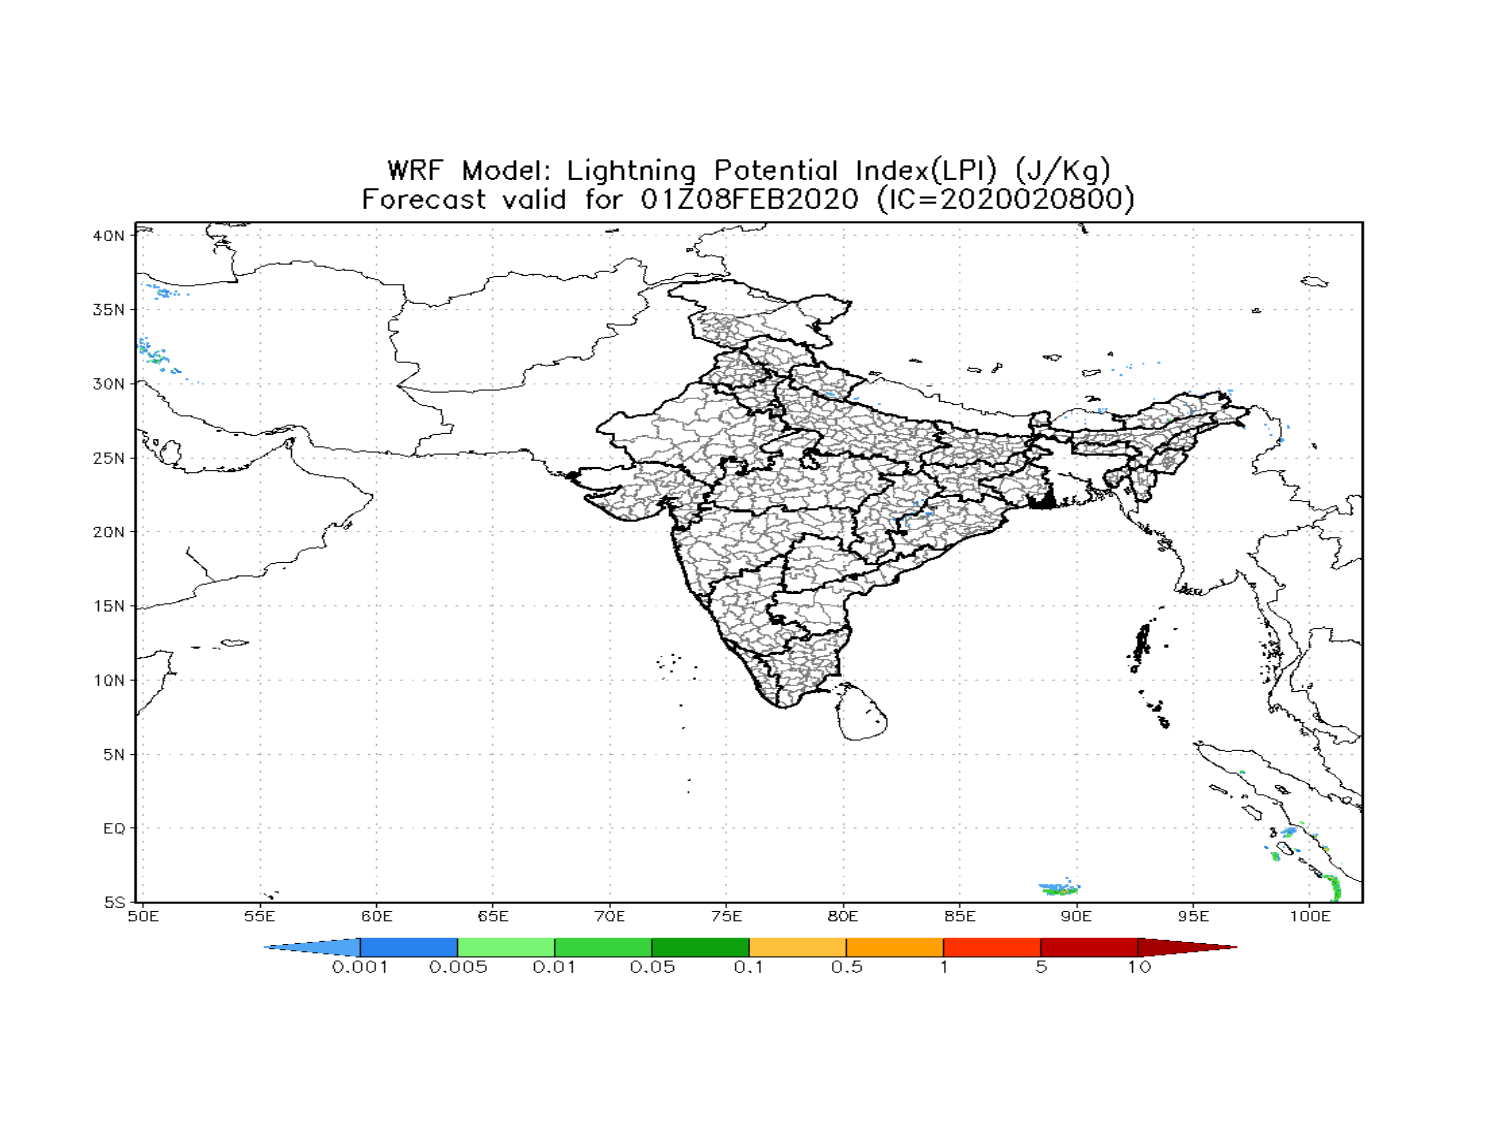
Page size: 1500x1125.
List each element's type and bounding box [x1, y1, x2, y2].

picture [74, 149, 1426, 976]
